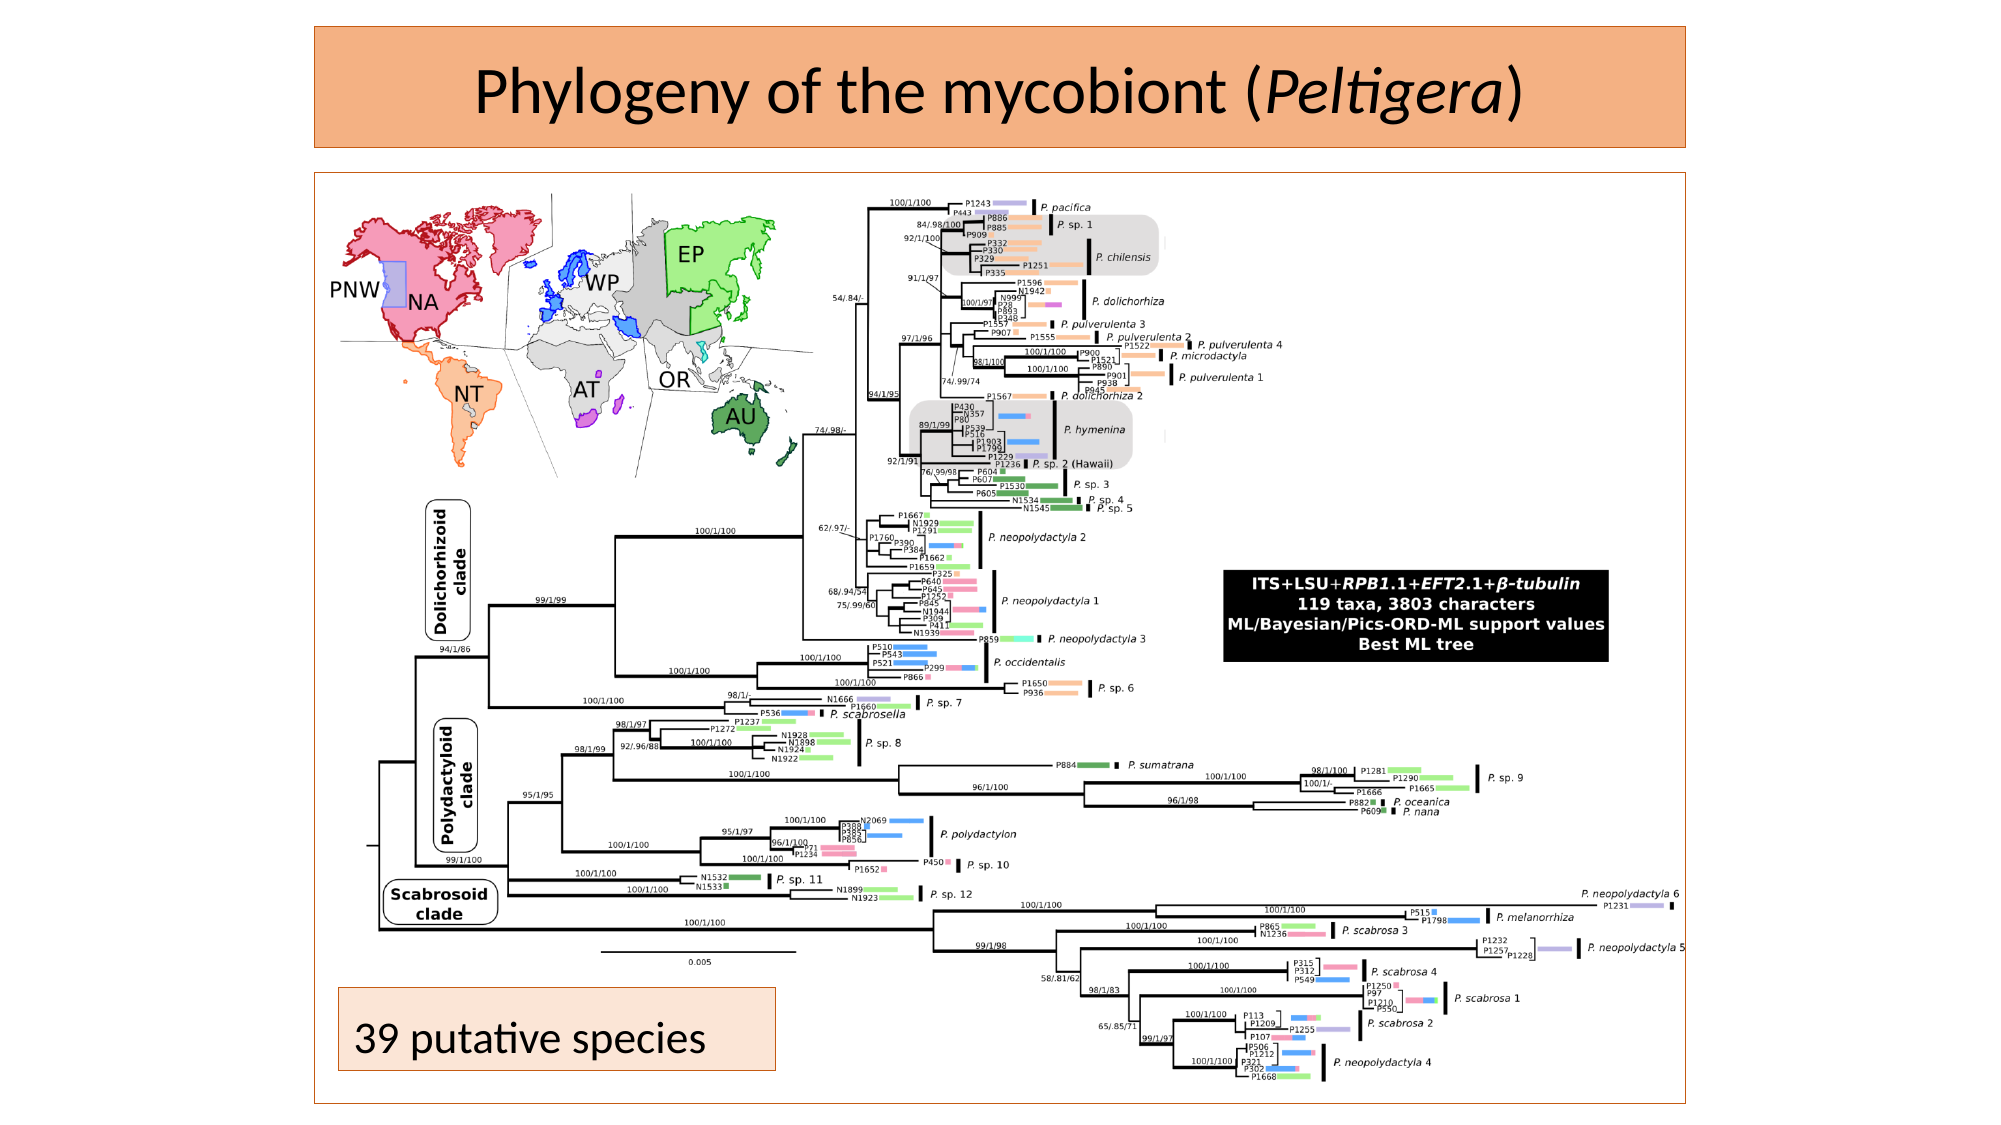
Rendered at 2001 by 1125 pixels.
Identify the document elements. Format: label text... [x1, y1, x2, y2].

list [314, 172, 1686, 1104]
text_box Phylogeny of the mycobiont (Peltigera) [314, 26, 1686, 148]
